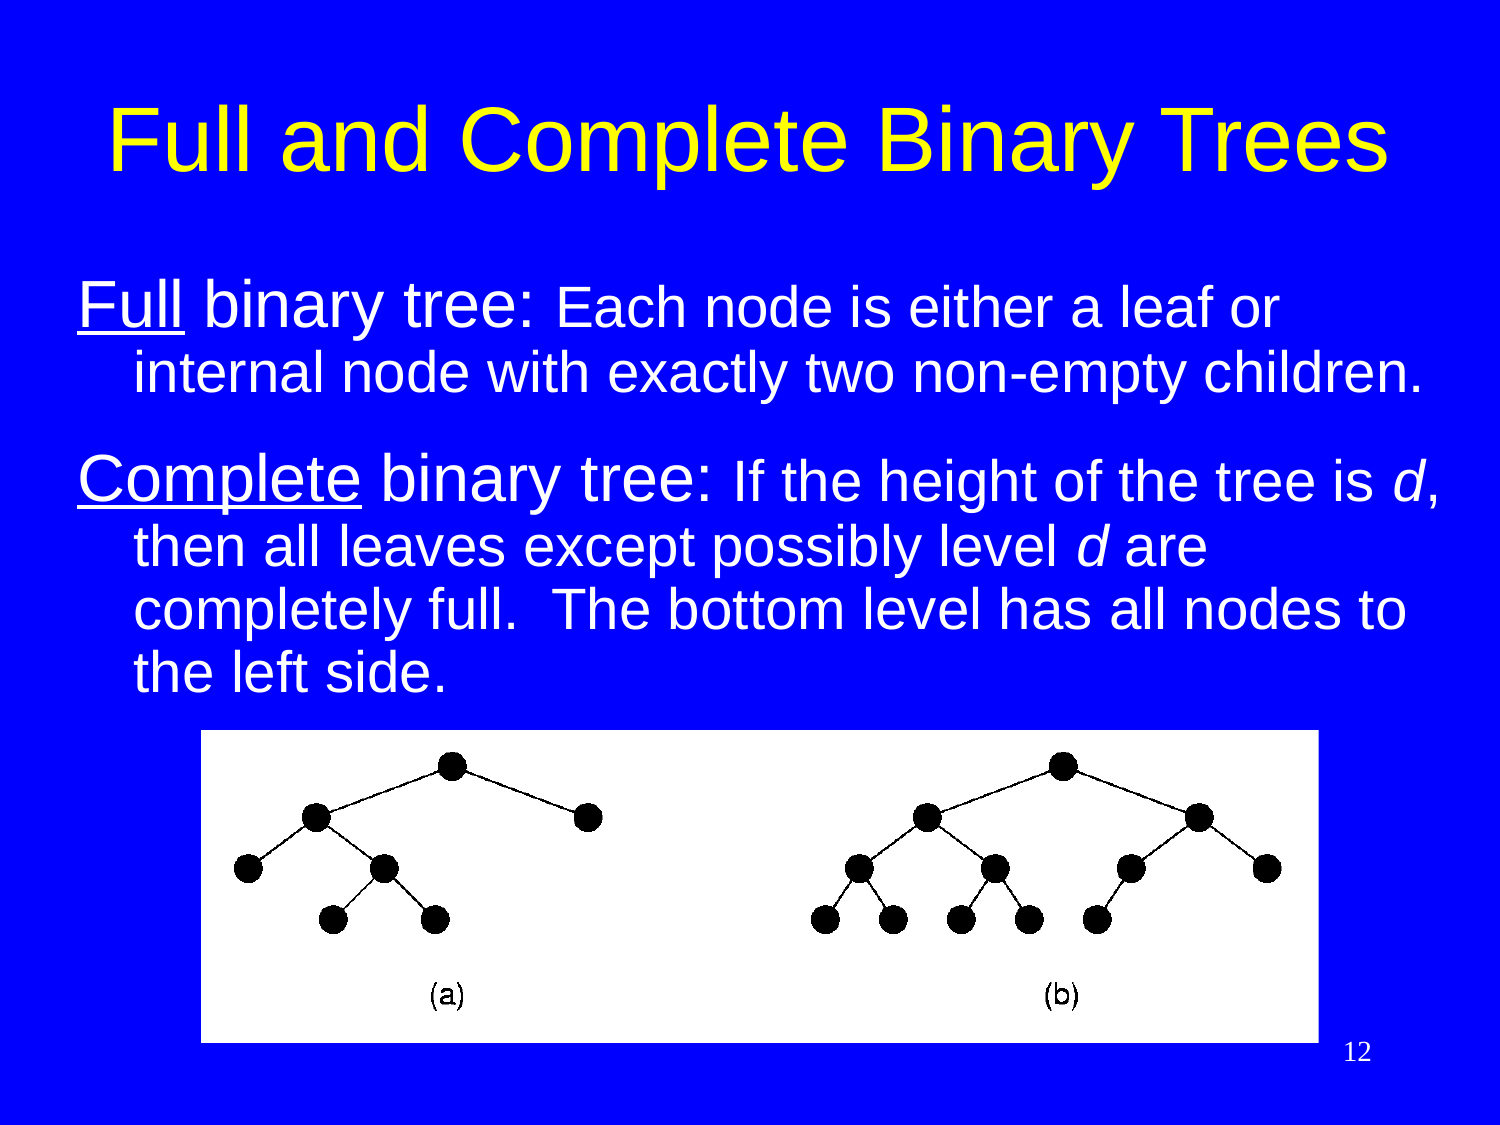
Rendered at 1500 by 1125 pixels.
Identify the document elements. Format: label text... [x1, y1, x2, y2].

picture [200, 730, 1319, 1043]
title Full and Complete Binary Trees [74, 59, 1425, 210]
list Full binary tree: Each node is either a leaf or internal node with exactly two non-empty children. Complete binary tree: If the height of the tree is d, then all leaves except possibly level d are completely full. The bottom level has all nodes to the left side. [62, 262, 1463, 1013]
slide_number 12 [1074, 1024, 1388, 1101]
